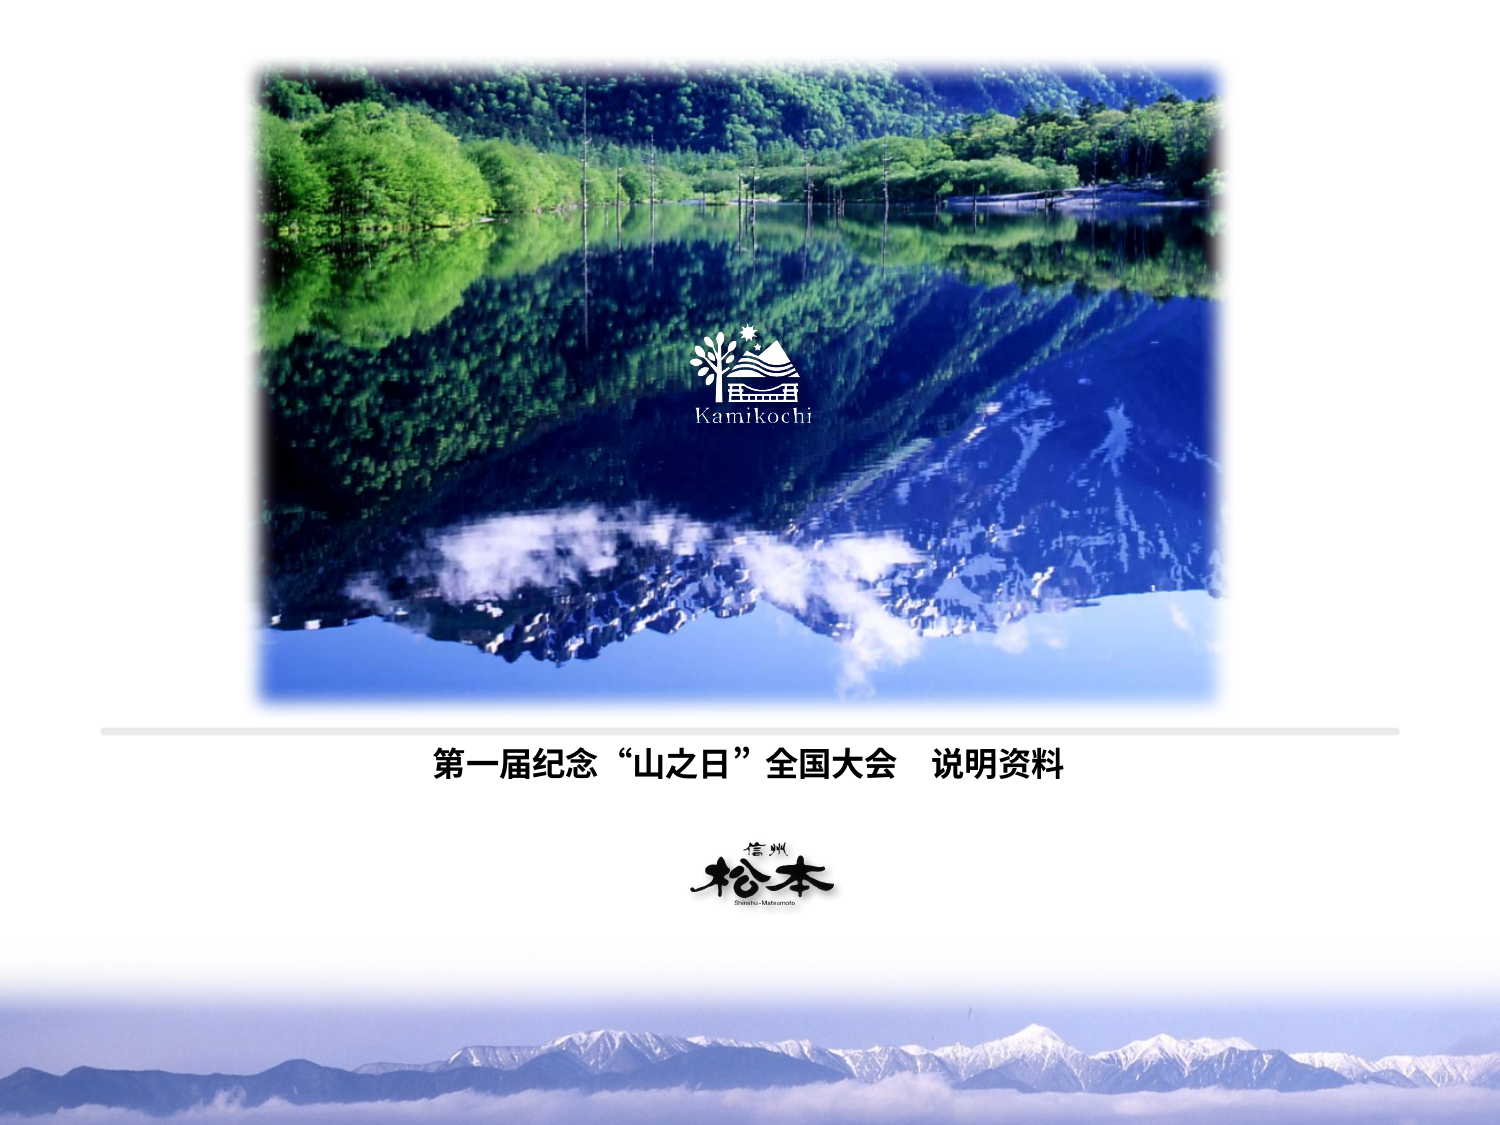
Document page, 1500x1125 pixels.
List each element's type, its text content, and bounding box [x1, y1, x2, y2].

picture [0, 940, 1500, 1125]
text_box [100, 727, 1400, 736]
text_box 第一届纪念“山之日”全国大会 说明资料 [280, 735, 1218, 791]
picture [690, 842, 835, 906]
picture [240, 54, 1235, 721]
